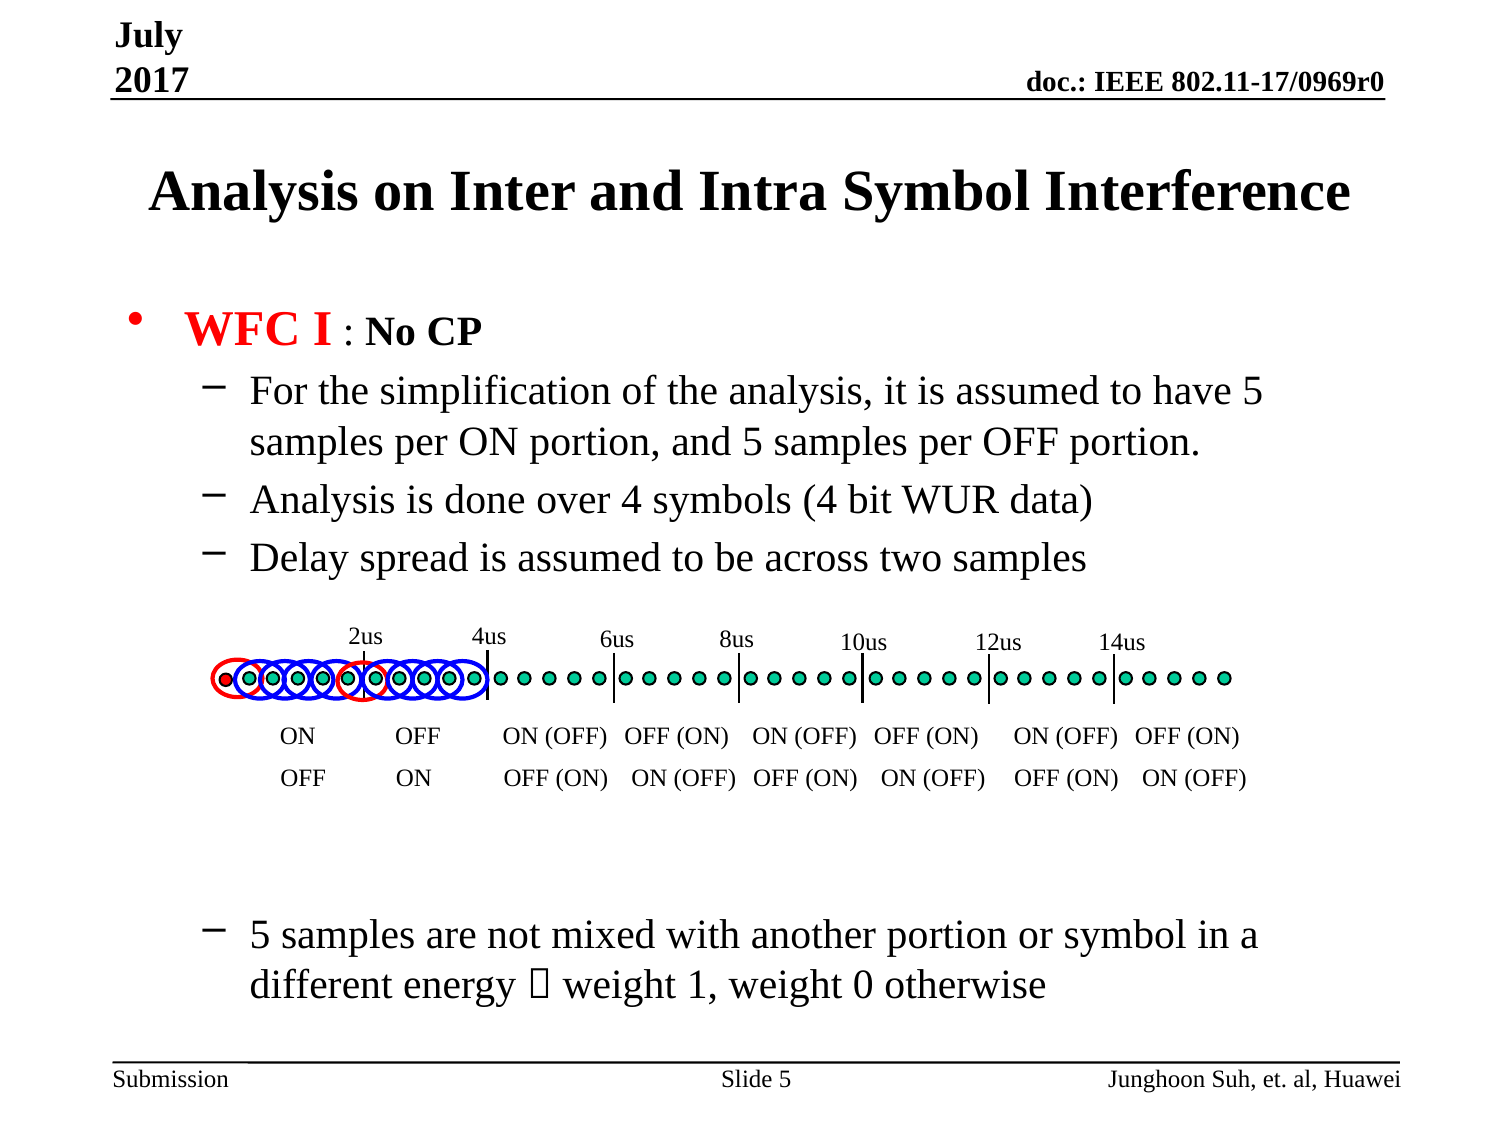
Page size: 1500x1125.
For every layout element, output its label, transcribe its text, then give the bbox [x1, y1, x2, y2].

title Analysis on Inter and Intra Symbol Interference [112, 112, 1388, 263]
footer Junghoon Suh, et. al, Huawei [1104, 1061, 1402, 1093]
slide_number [114, 54, 265, 101]
list WFC I : No CP For the simplification of the analysis, it is assumed to have 5 samples per ON portion, and 5 samples per OFF portion. Analysis is done over 4 symbols (4 bit WUR data) Delay spread is assumed to be across two samples 5 samples are not mixed with another portion or symbol in a different energy  weight 1, weight 0 otherwise [112, 287, 1388, 1000]
slide_number Slide 5 [712, 1061, 800, 1093]
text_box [212, 612, 1263, 801]
